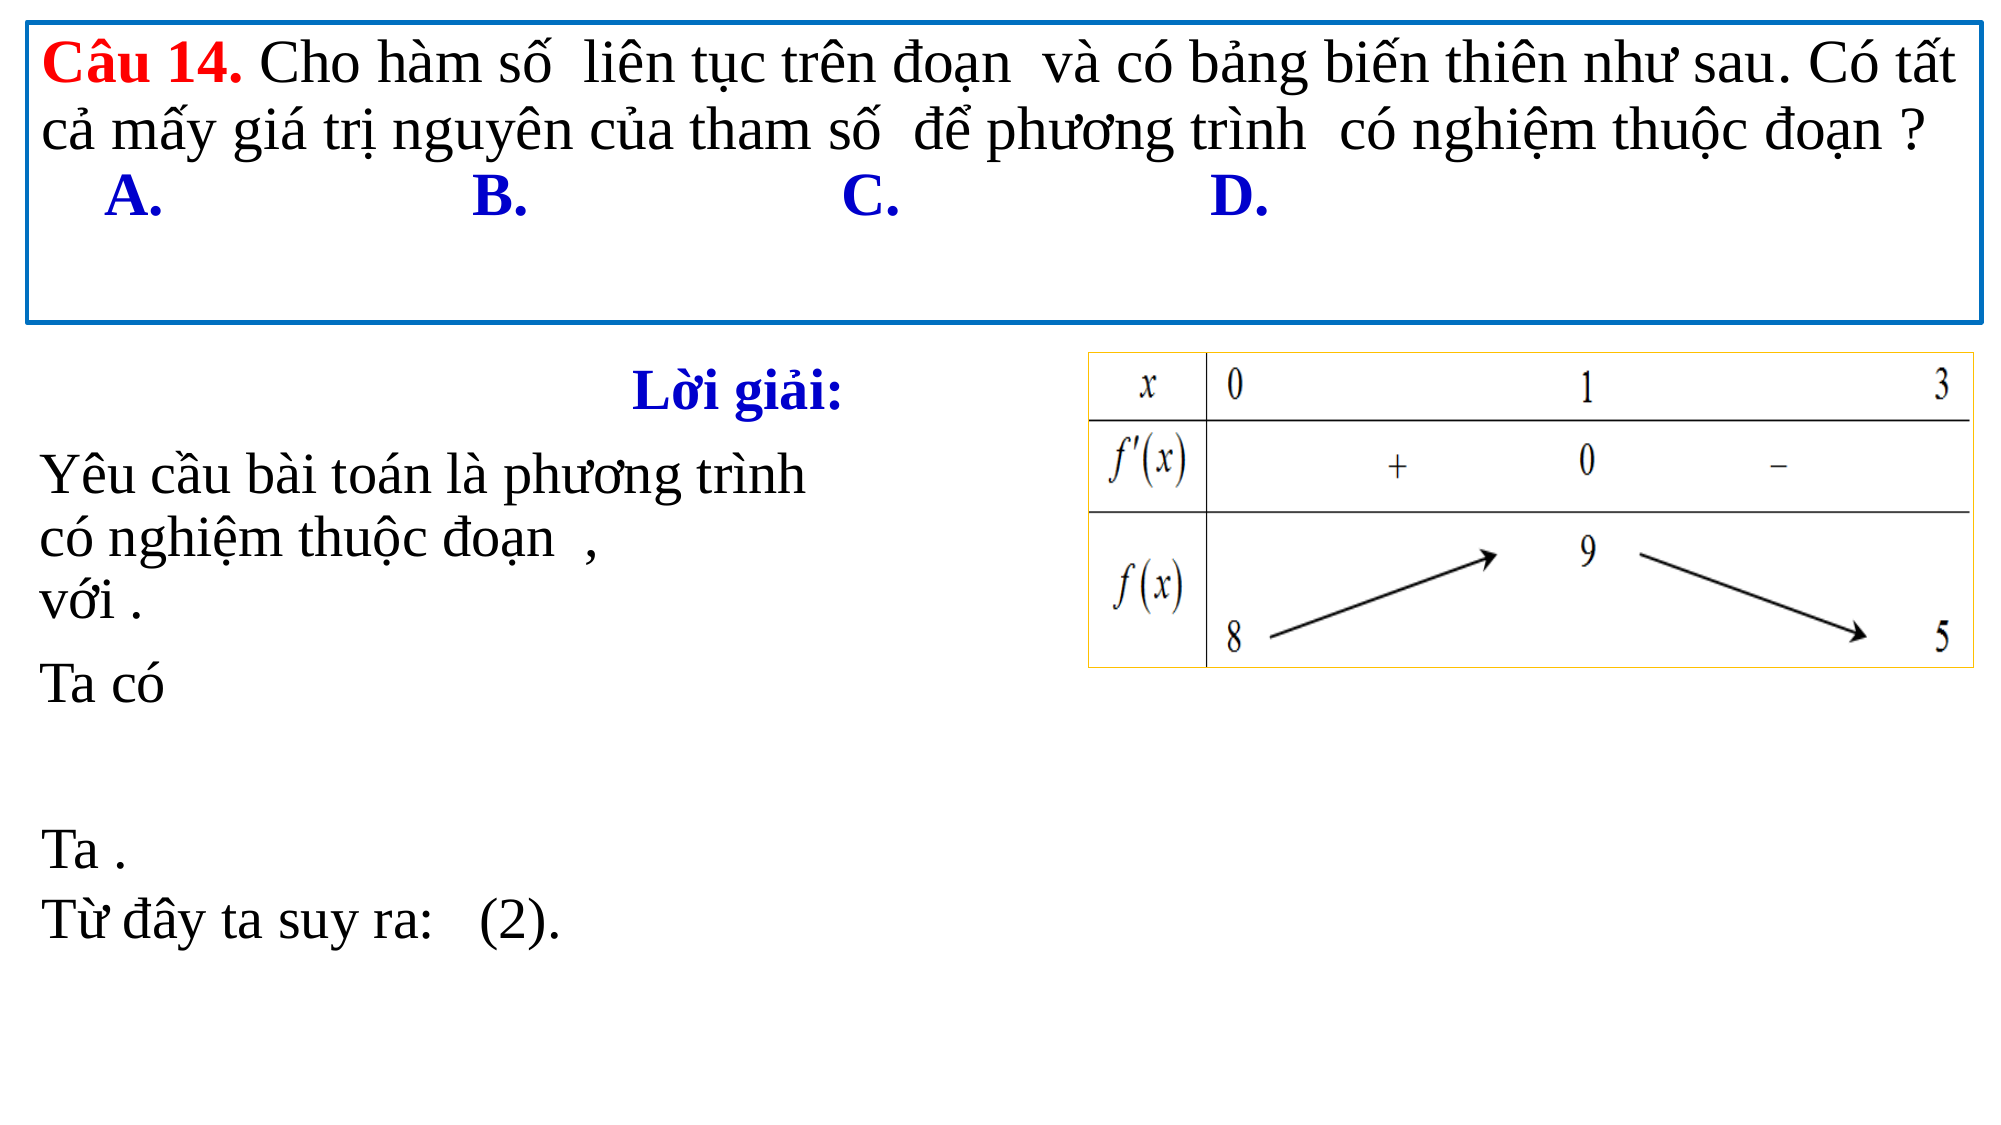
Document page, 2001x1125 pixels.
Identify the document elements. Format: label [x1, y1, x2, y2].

picture [1088, 352, 1974, 668]
